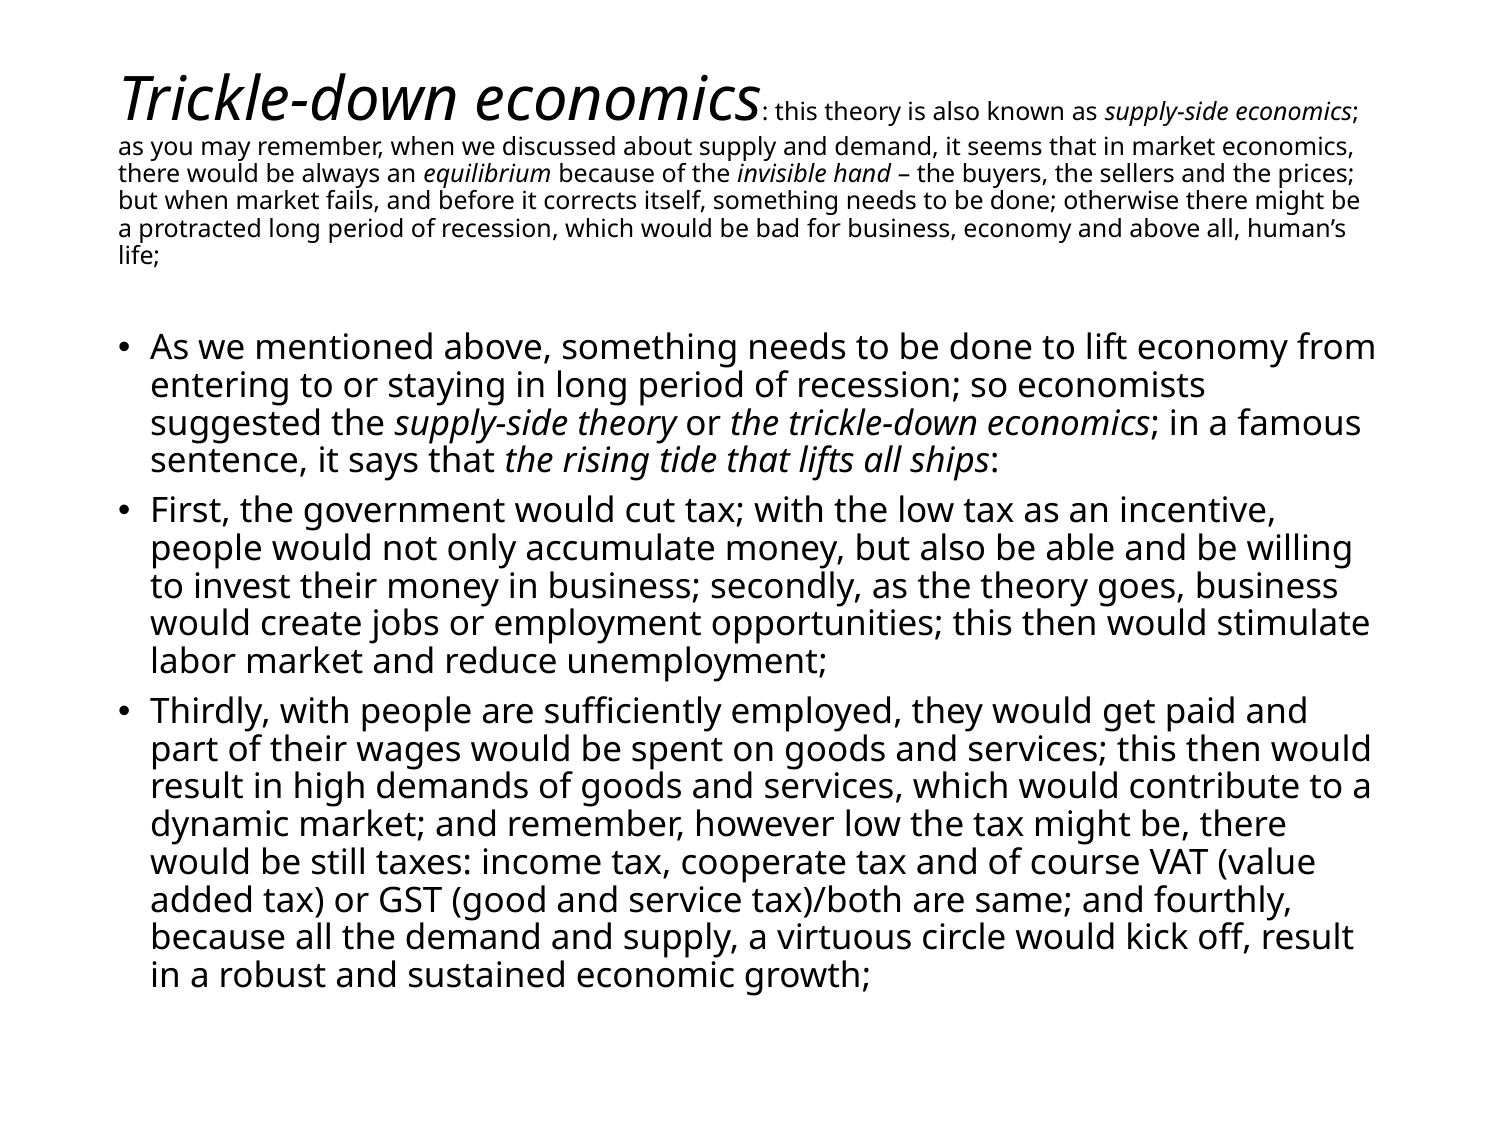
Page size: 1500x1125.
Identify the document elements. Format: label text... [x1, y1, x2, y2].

title Trickle-down economics: this theory is also known as supply-side economics; as you may remember, when we discussed about supply and demand, it seems that in market economics, there would be always an equilibrium because of the invisible hand – the buyers, the sellers and the prices; but when market fails, and before it corrects itself, something needs to be done; otherwise there might be a protracted long period of recession, which would be bad for business, economy and above all, human’s life; [103, 59, 1397, 278]
list As we mentioned above, something needs to be done to lift economy from entering to or staying in long period of recession; so economists suggested the supply-side theory or the trickle-down economics; in a famous sentence, it says that the rising tide that lifts all ships: First, the government would cut tax; with the low tax as an incentive, people would not only accumulate money, but also be able and be willing to invest their money in business; secondly, as the theory goes, business would create jobs or employment opportunities; this then would stimulate labor market and reduce unemployment; Thirdly, with people are sufficiently employed, they would get paid and part of their wages would be spent on goods and services; this then would result in high demands of goods and services, which would contribute to a dynamic market; and remember, however low the tax might be, there would be still taxes: income tax, cooperate tax and of course VAT (value added tax) or GST (good and service tax)/both are same; and fourthly, because all the demand and supply, a virtuous circle would kick off, result in a robust and sustained economic growth; [103, 322, 1397, 1014]
